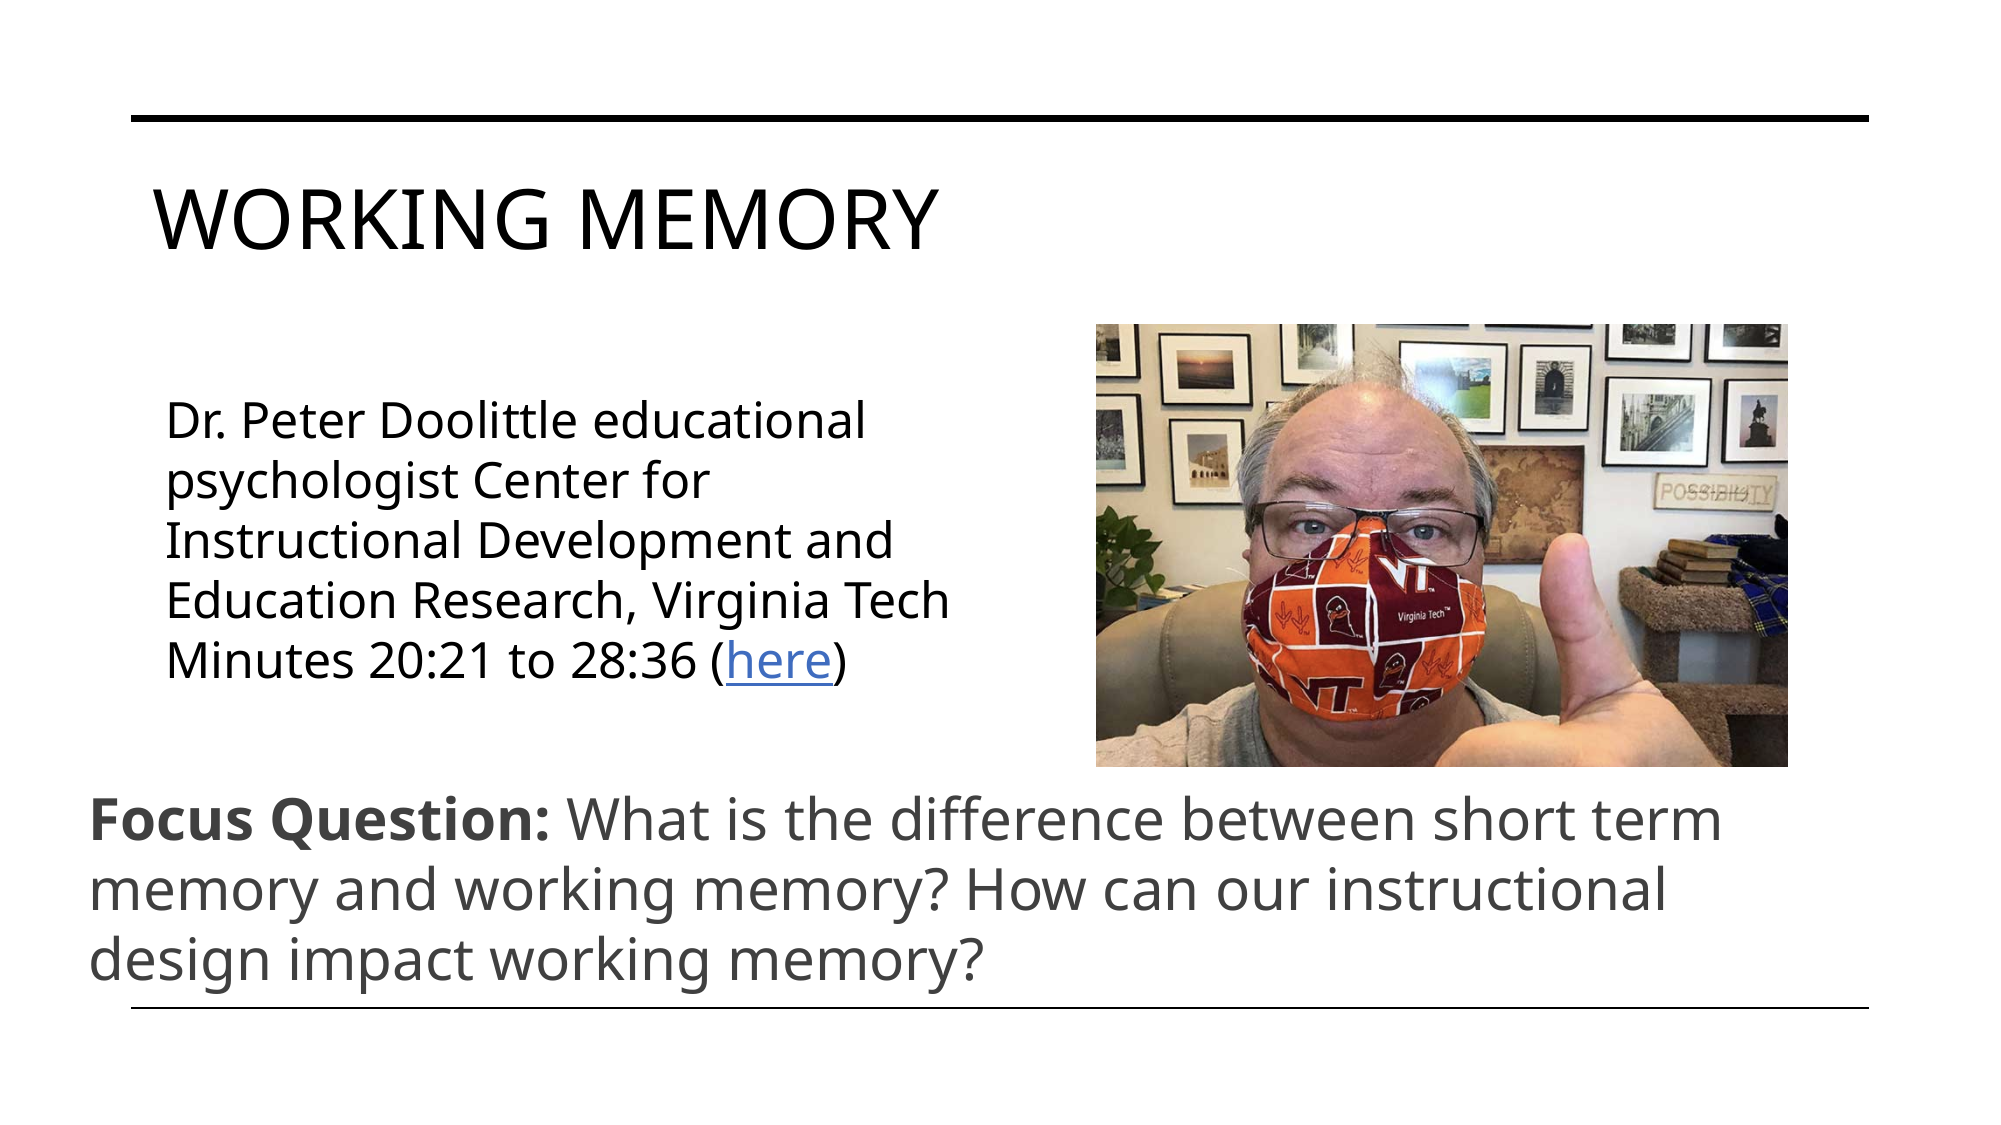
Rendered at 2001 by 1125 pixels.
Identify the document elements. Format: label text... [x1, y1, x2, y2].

picture [1096, 324, 1788, 767]
list Dr. Peter Doolittle educational psychologist Center for Instructional Development and Education Research, Virginia Tech Minutes 20:21 to 28:36 (here) [150, 381, 1000, 766]
text_box Focus Question: What is the difference between short term memory and working memory? How can our instructional design impact working memory? [74, 766, 1828, 889]
title Working Memory [137, 107, 1863, 325]
